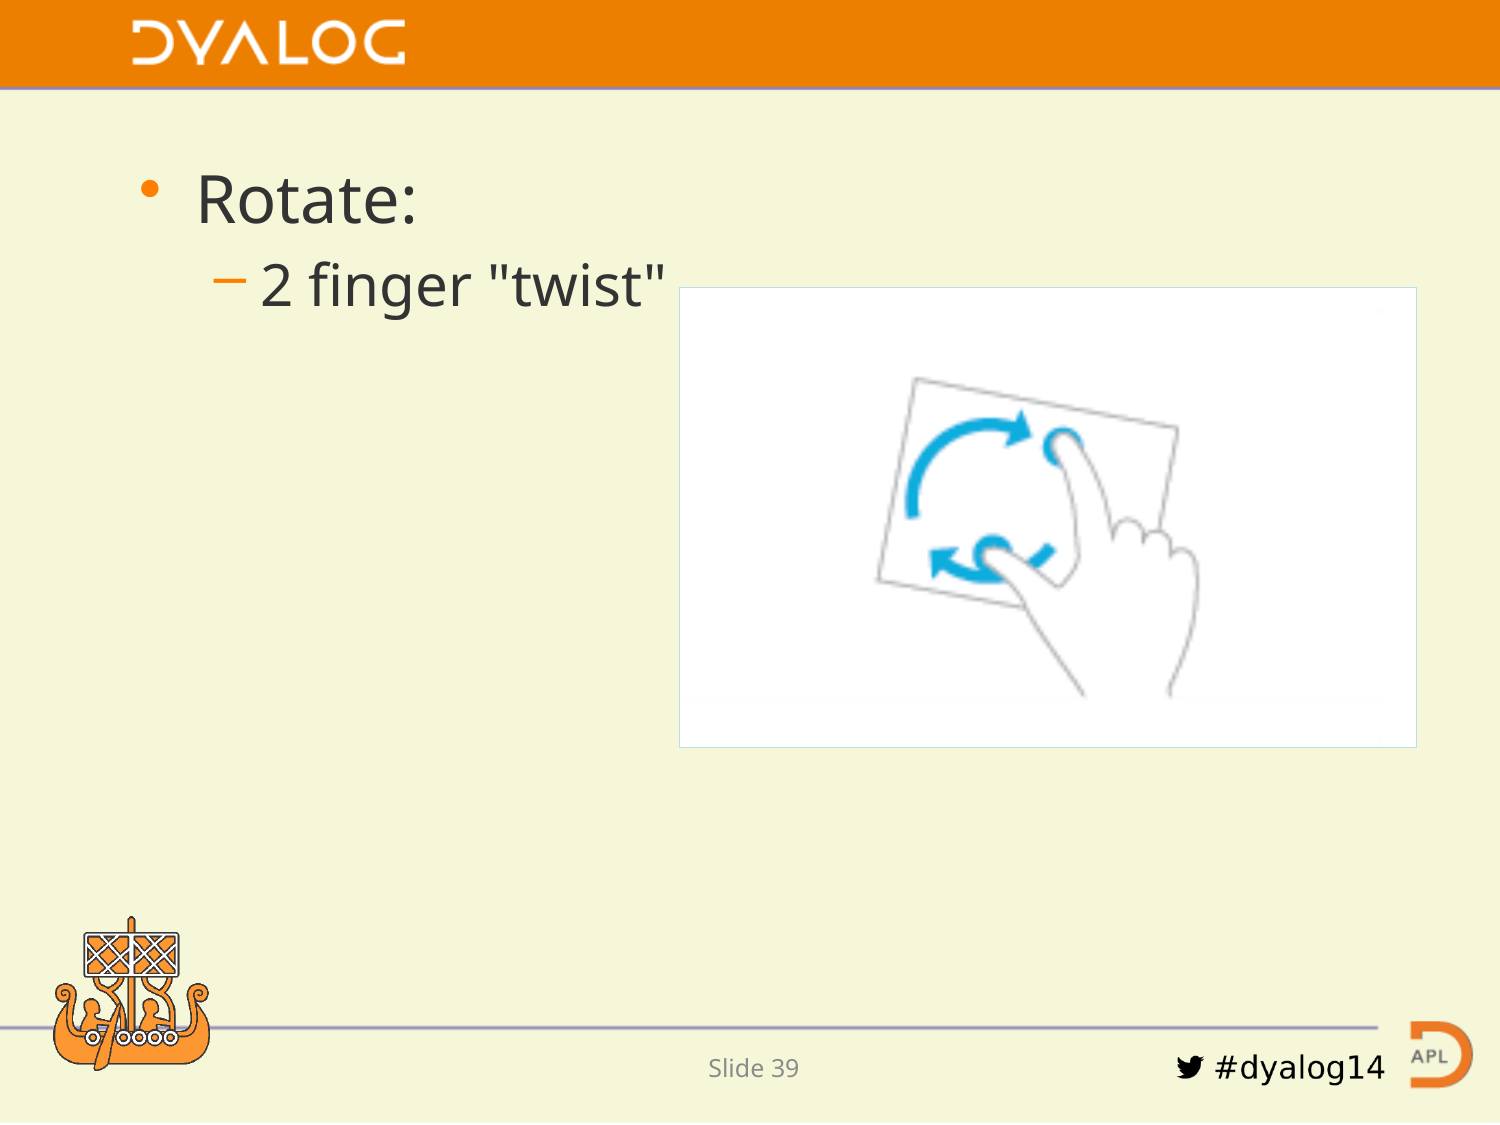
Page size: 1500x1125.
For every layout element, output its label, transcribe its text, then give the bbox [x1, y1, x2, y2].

list Rotate: 2 finger "twist" [123, 149, 1376, 917]
slide_number Slide 38 [585, 1039, 923, 1100]
picture [0, 0, 1500, 1123]
